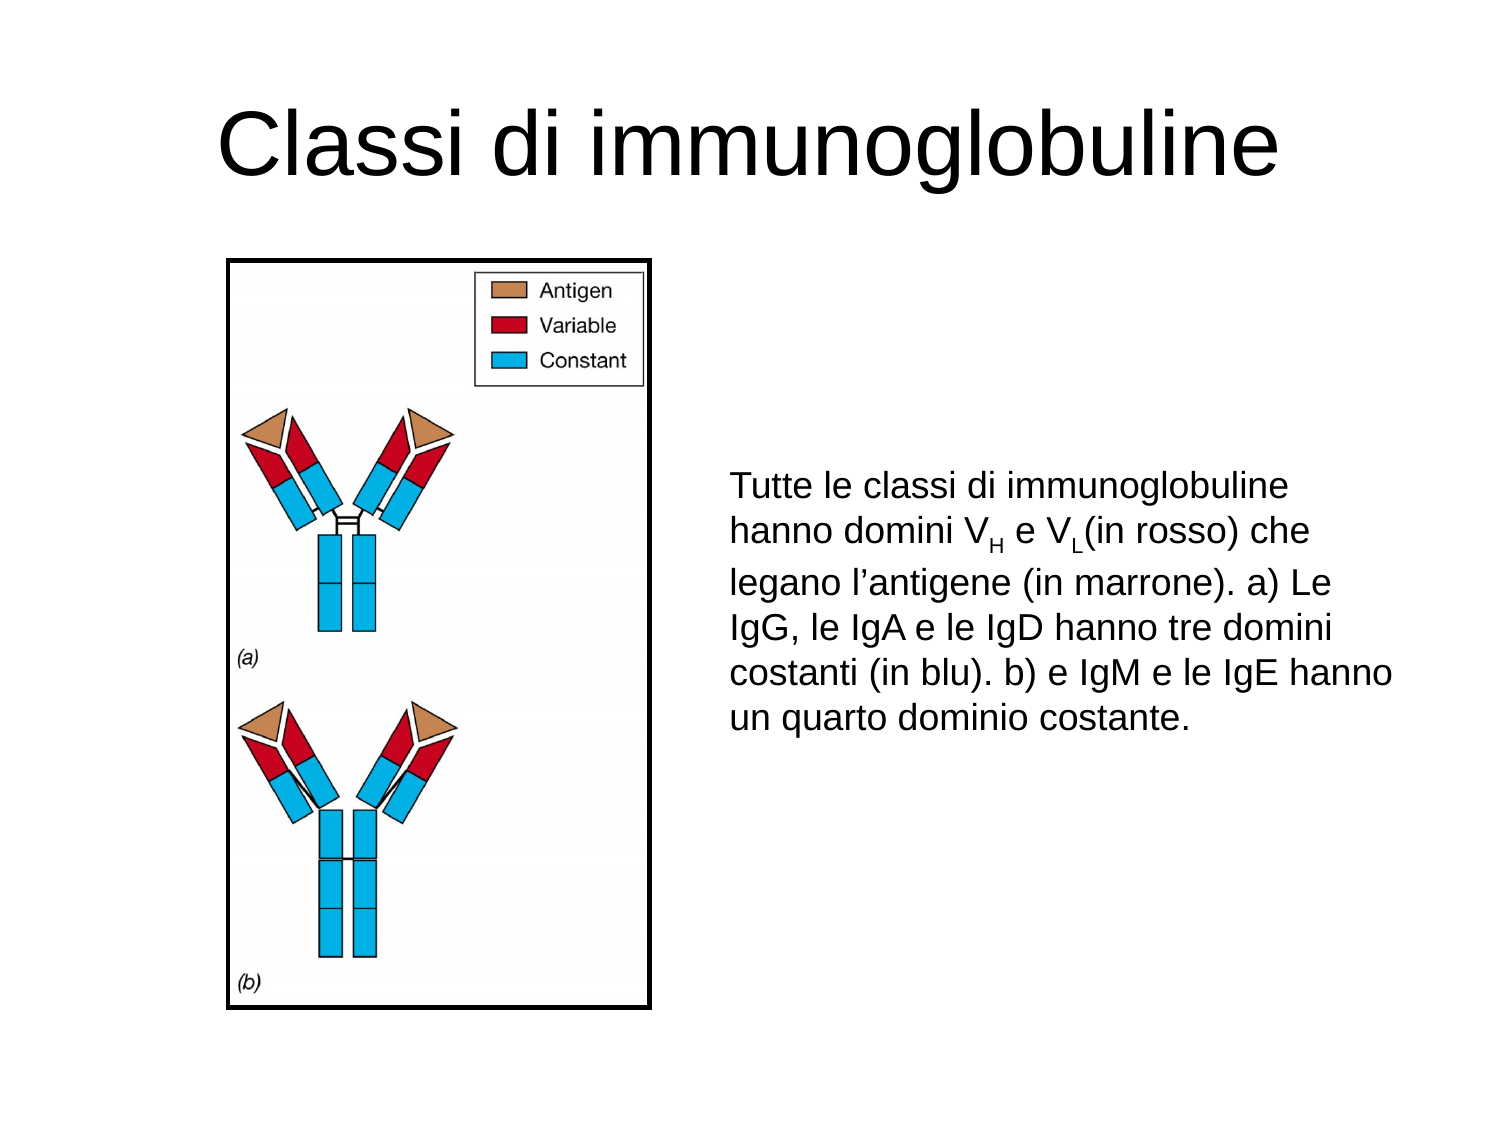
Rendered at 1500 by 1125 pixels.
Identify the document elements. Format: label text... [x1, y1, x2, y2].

text_box Tutte le classi di immunoglobuline hanno domini VH e VL(in rosso) che legano l’antigene (in marrone). a) Le IgG, le IgA e le IgD hanno tre domini costanti (in blu). b) e IgM e le IgE hanno un quarto dominio costante. [714, 454, 1412, 745]
title Classi di immunoglobuline [74, 44, 1426, 233]
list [229, 262, 648, 1006]
